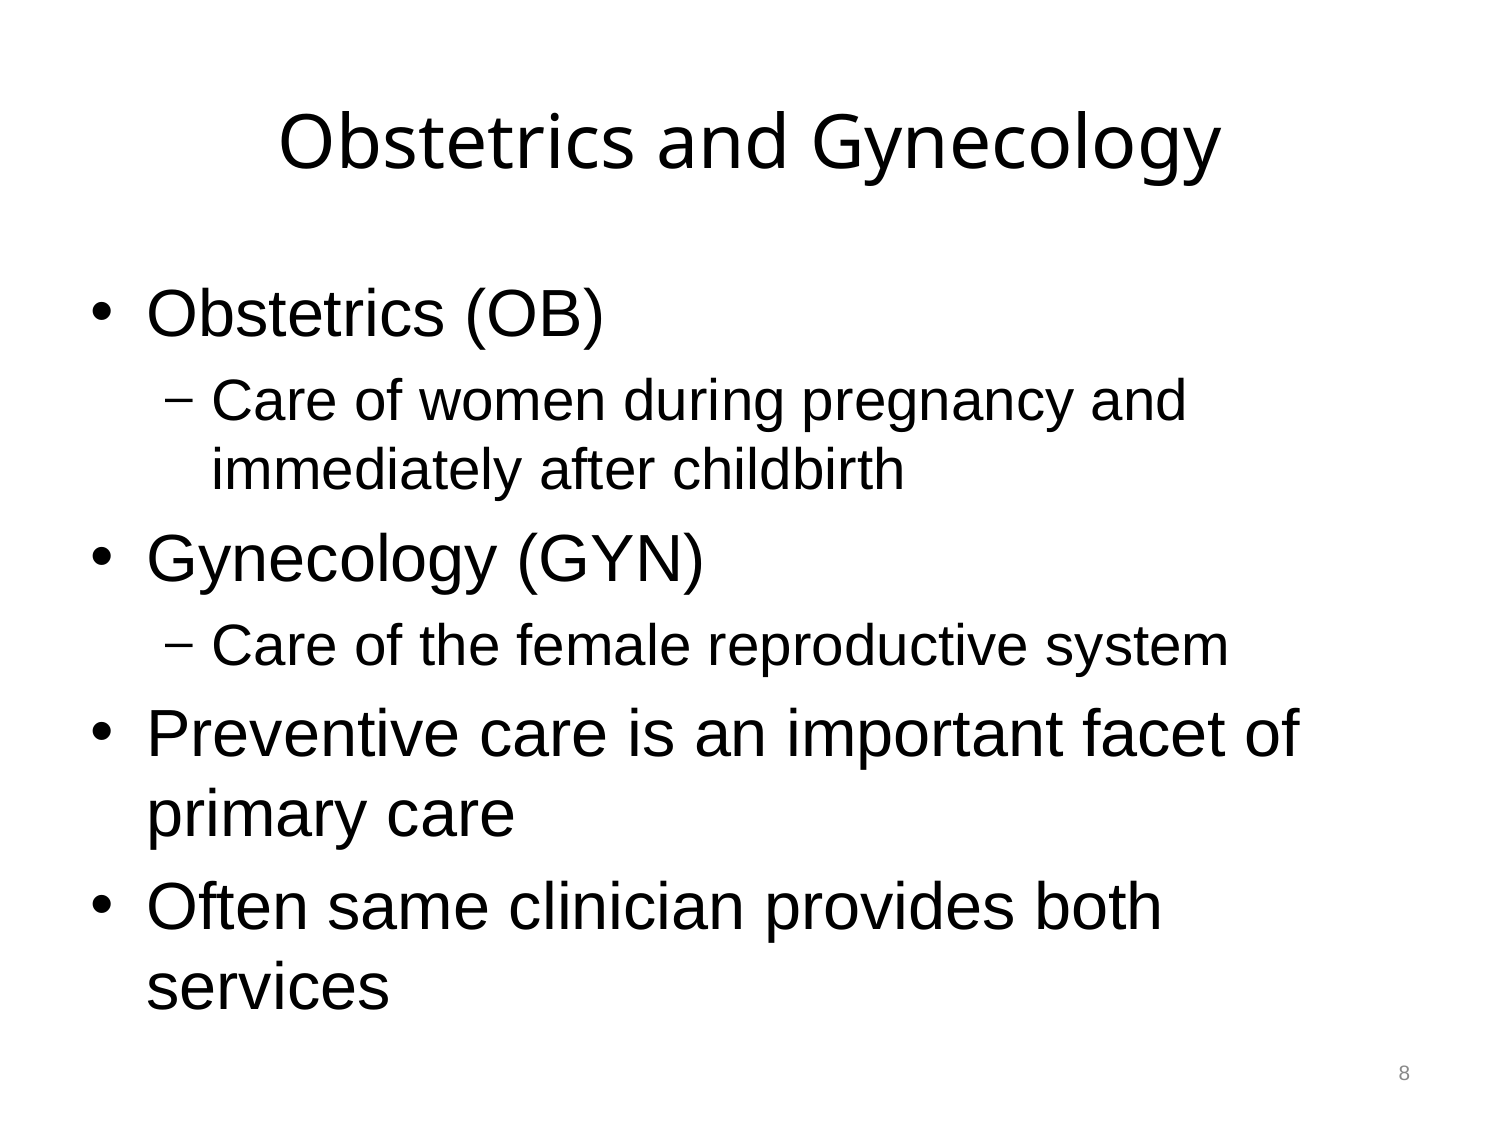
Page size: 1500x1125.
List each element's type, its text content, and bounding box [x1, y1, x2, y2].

slide_number 8 [1341, 1027, 1425, 1118]
list Obstetrics (OB) Care of women during pregnancy and immediately after childbirth Gynecology (GYN) Care of the female reproductive system Preventive care is an important facet of primary care Often same clinician provides both services [75, 262, 1425, 1013]
title Obstetrics and Gynecology [75, 45, 1425, 233]
